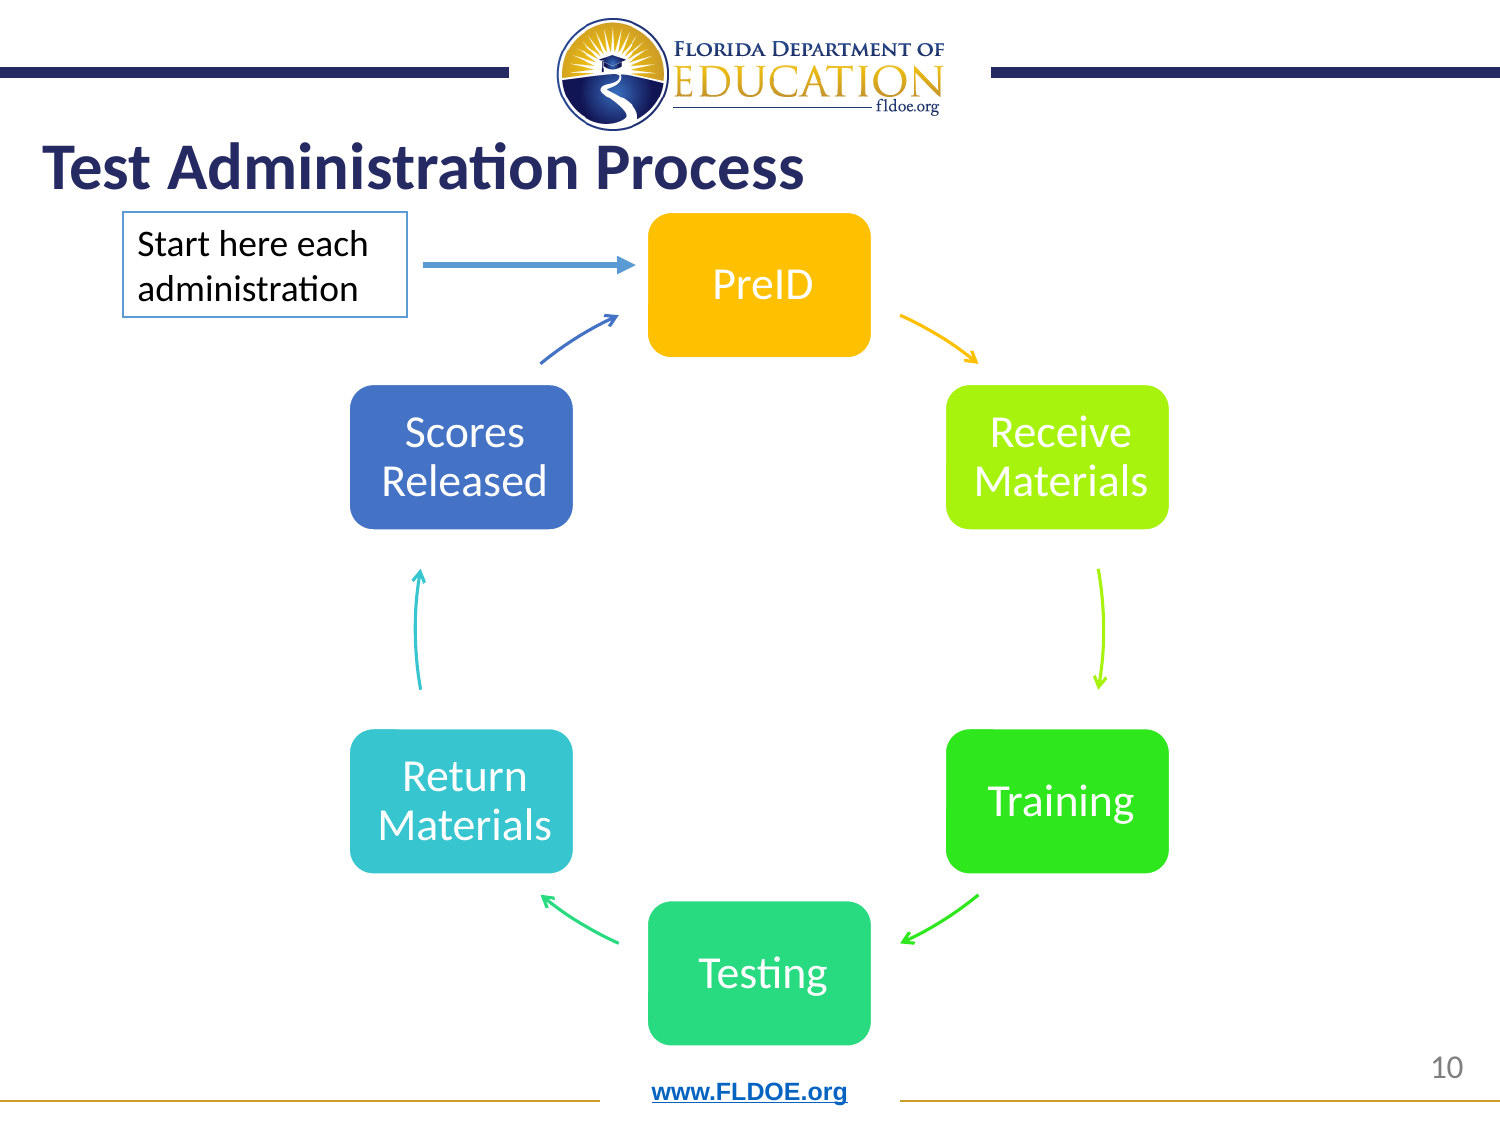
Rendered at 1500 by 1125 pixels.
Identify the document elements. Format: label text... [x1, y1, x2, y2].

picture [538, 3, 962, 118]
title Test Administration Process [27, 118, 1322, 213]
text_box Start here each administration [122, 211, 408, 318]
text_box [213, 212, 1306, 1047]
